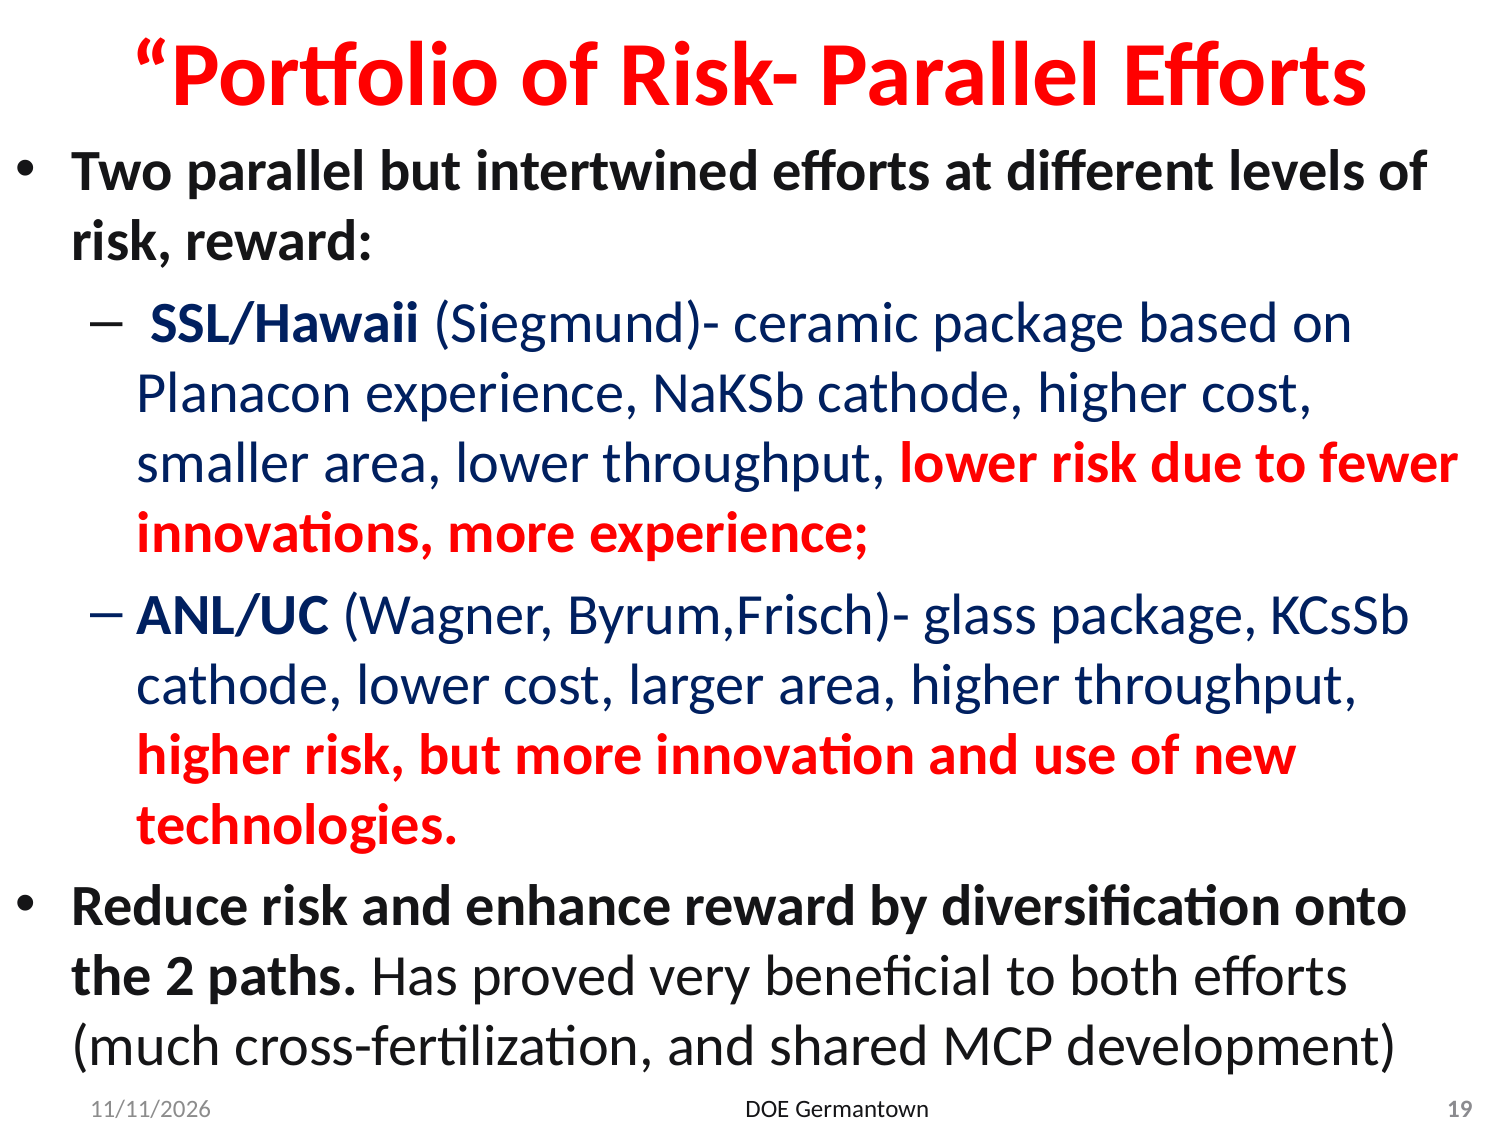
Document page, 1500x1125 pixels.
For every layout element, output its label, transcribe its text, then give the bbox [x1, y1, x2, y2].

title “Portfolio of Risk- Parallel Efforts [0, 0, 1500, 163]
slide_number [75, 1077, 425, 1125]
list Two parallel but intertwined efforts at different levels of risk, reward: SSL/Hawaii (Siegmund)- ceramic package based on Planacon experience, NaKSb cathode, higher cost, smaller area, lower throughput, lower risk due to fewer innovations, more experience; ANL/UC (Wagner, Byrum,Frisch)- glass package, KCsSb cathode, lower cost, larger area, higher throughput, higher risk, but more innovation and use of new technologies. Reduce risk and enhance reward by diversification onto the 2 paths. Has proved very beneficial to both efforts (much cross-fertilization, and shared MCP development) [0, 125, 1488, 868]
slide_number 19 [1137, 1077, 1488, 1125]
footer DOE Germantown [600, 1077, 1075, 1125]
